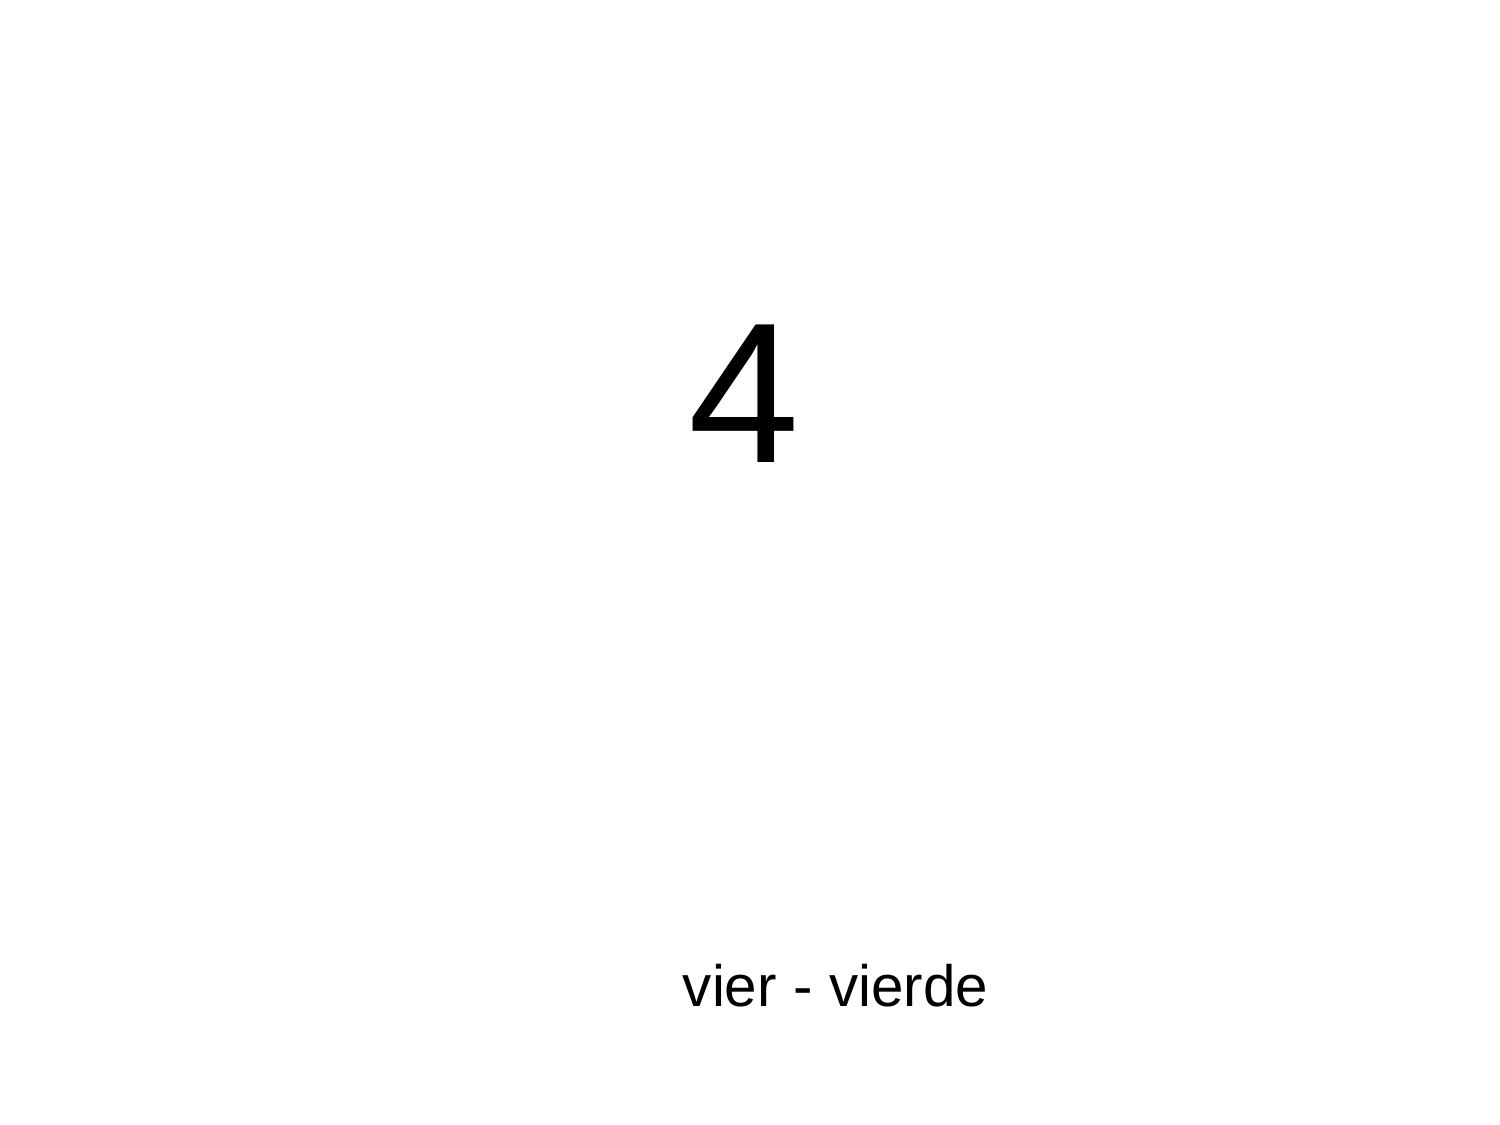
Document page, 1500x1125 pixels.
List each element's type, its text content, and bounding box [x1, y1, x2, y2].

list vier - vierde [478, 940, 1194, 1090]
text_box 4 [383, 255, 1105, 511]
